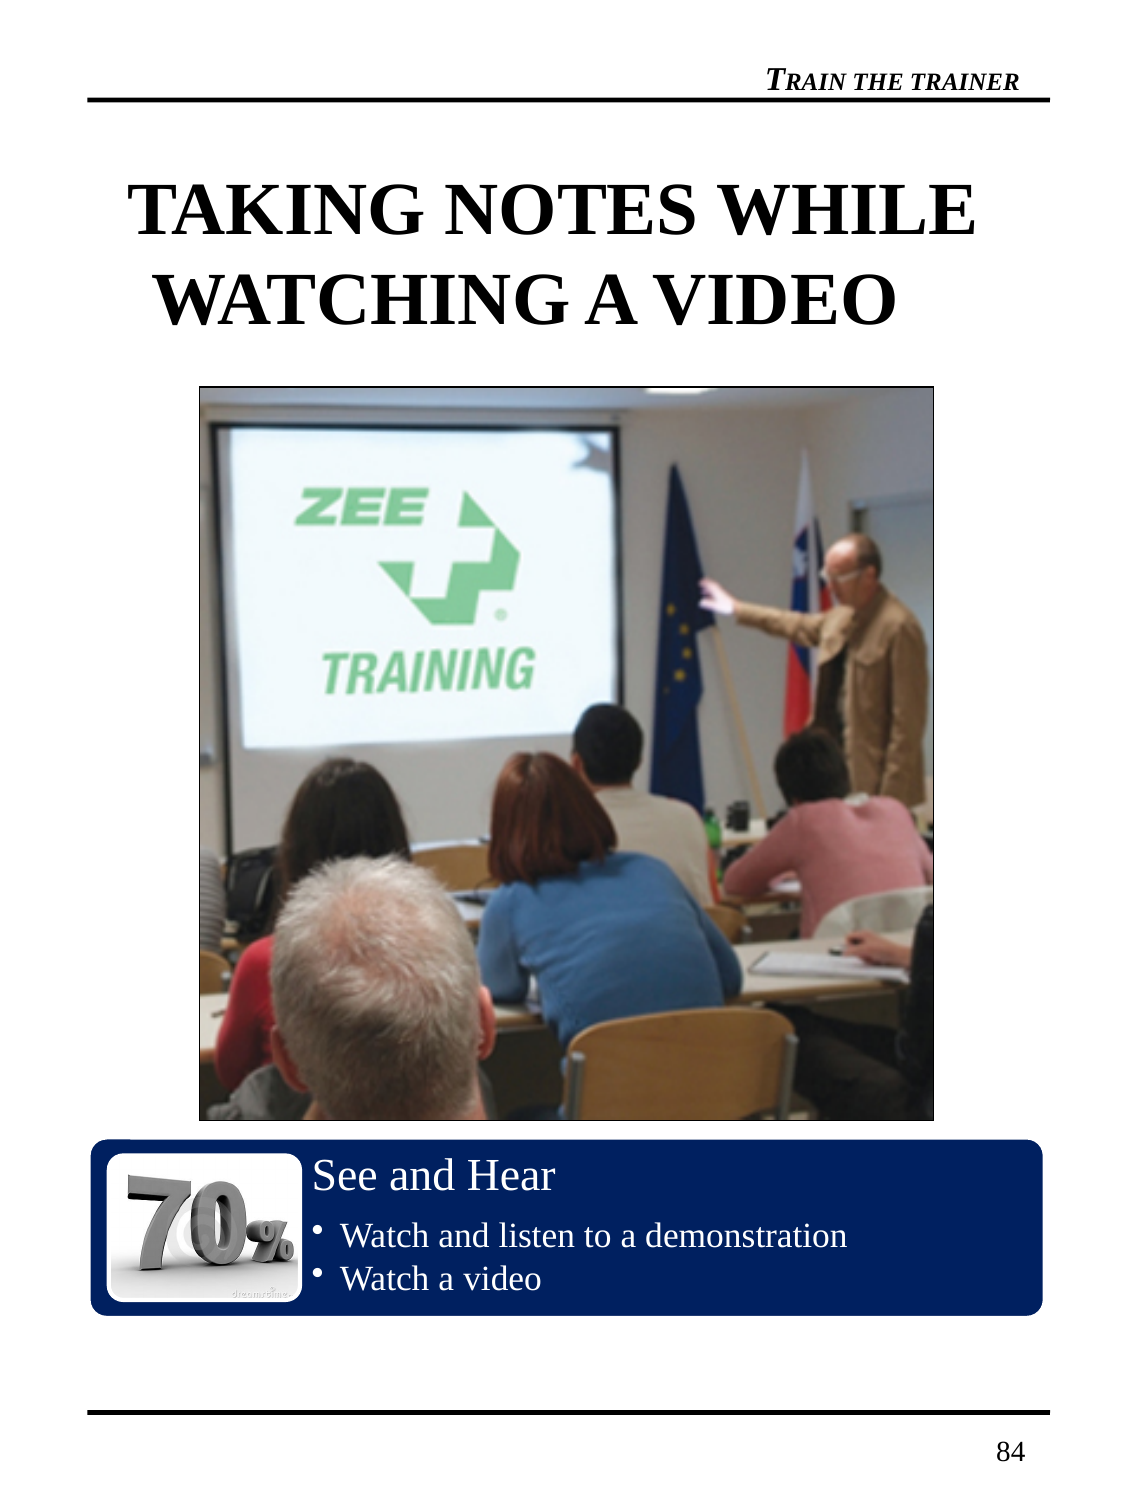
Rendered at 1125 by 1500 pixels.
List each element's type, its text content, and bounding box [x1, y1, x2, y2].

picture [200, 387, 933, 1120]
slide_number 84 [806, 1425, 1041, 1467]
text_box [88, 1137, 1046, 1319]
title TAKING NOTES WHILE WATCHING A VIDEO [0, 162, 1050, 338]
